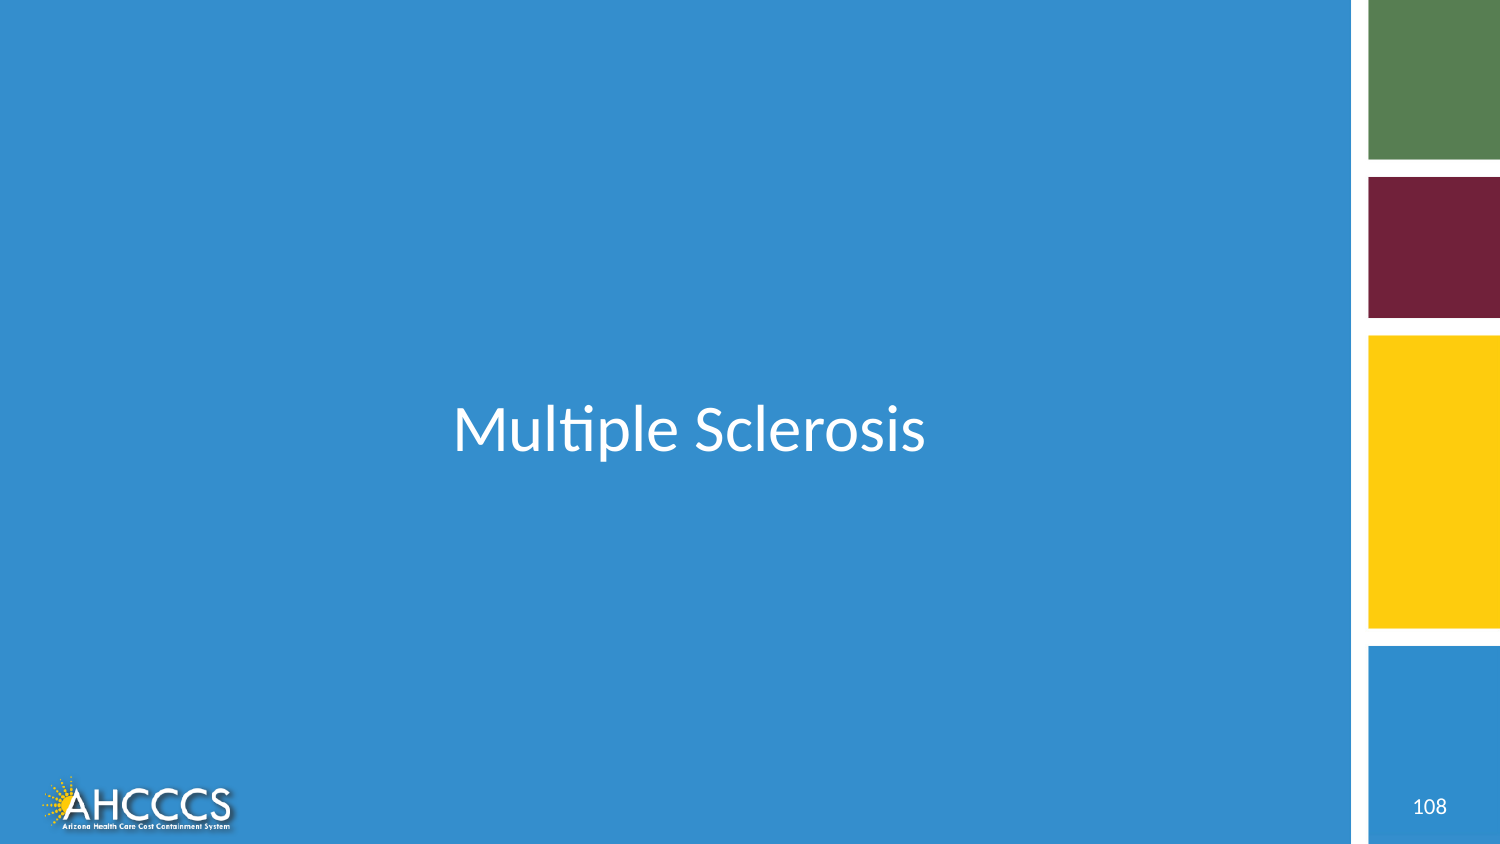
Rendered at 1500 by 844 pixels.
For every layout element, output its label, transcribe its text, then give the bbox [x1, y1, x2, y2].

picture [0, 0, 1500, 844]
title Multiple Sclerosis [89, 84, 1290, 472]
